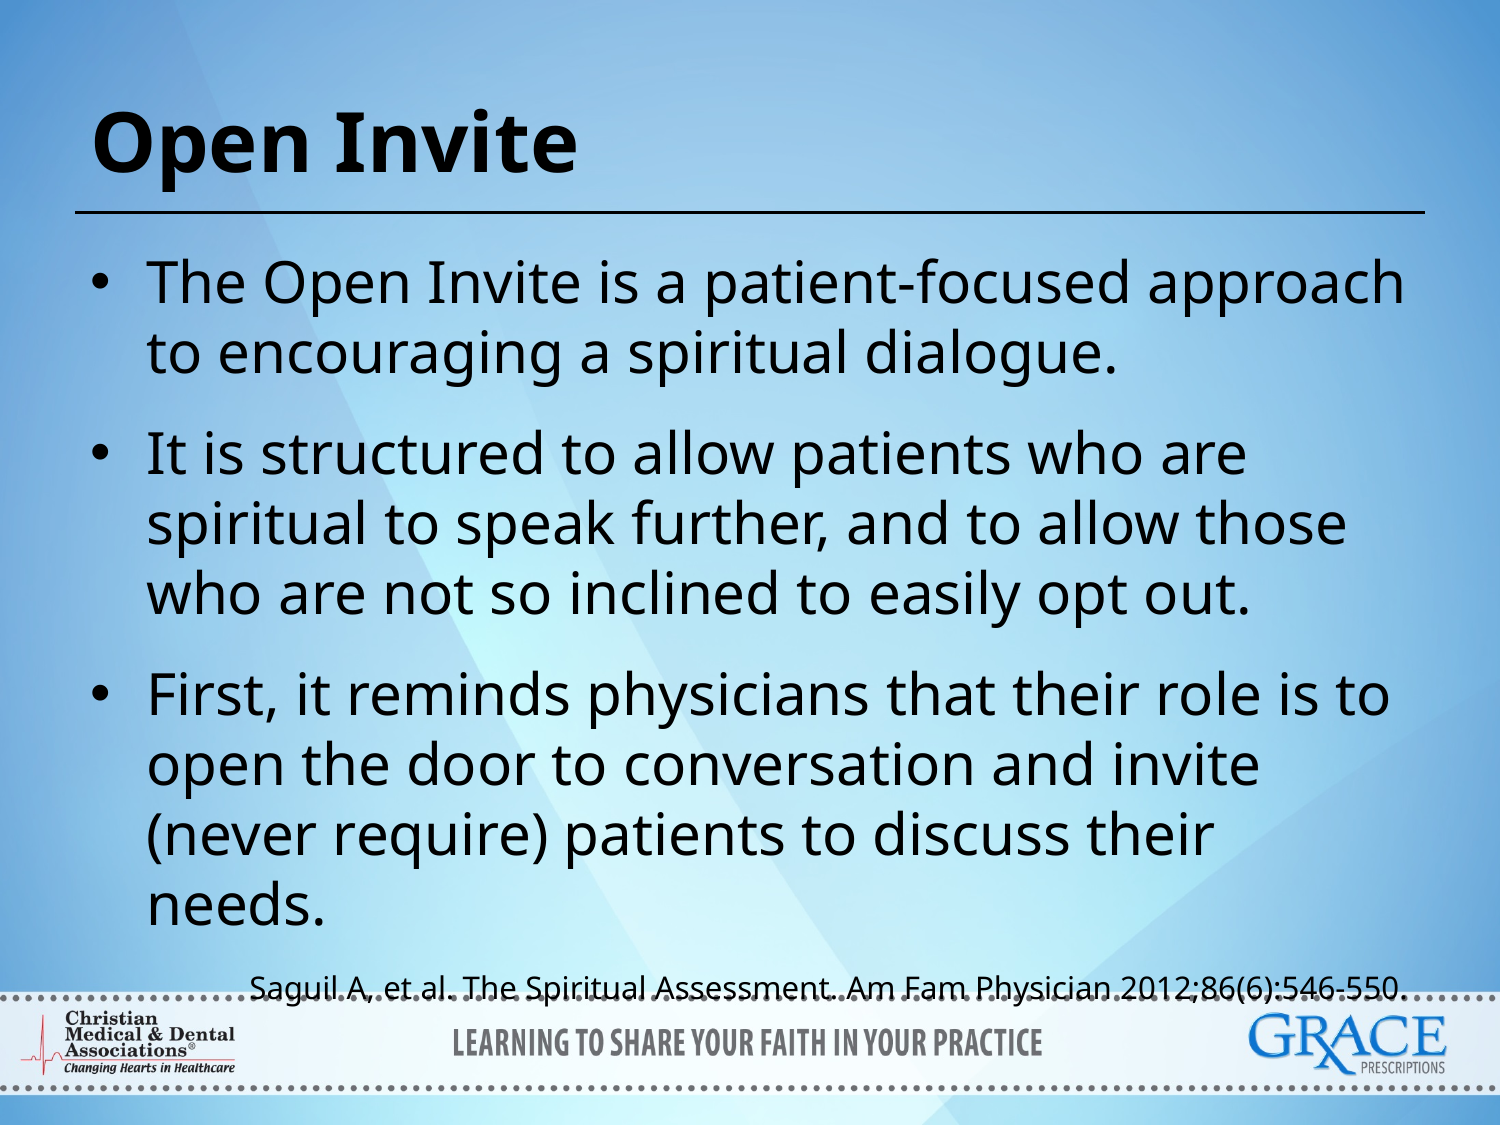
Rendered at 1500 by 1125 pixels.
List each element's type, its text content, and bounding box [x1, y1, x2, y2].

title Open Invite [75, 45, 1425, 233]
picture [0, 0, 1500, 1125]
list The Open Invite is a patient-focused approach to encouraging a spiritual dialogue. It is structured to allow patients who are spiritual to speak further, and to allow those who are not so inclined to easily opt out. First, it reminds physicians that their role is to open the door to conversation and invite (never require) patients to discuss their needs. Saguil A, et al. The Spiritual Assessment. Am Fam Physician 2012;86(6):546-550. [75, 237, 1425, 980]
